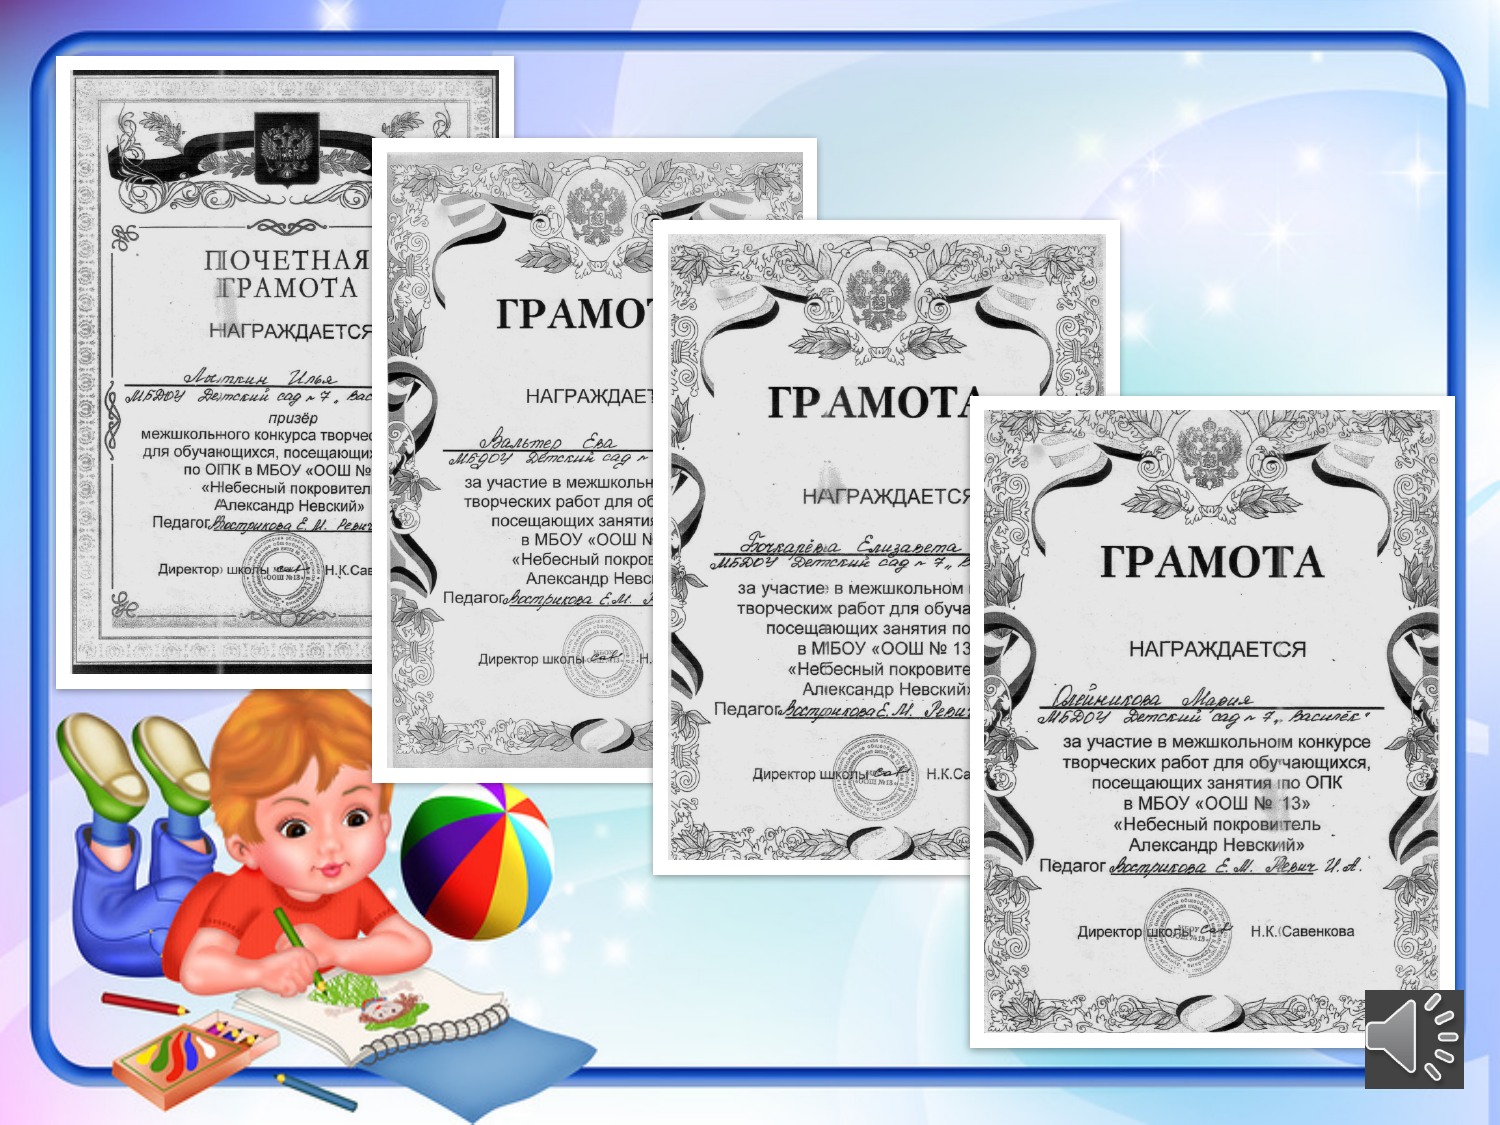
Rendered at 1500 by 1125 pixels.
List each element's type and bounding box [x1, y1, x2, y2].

text_box [1364, 989, 1465, 1090]
list [0, 0, 1500, 1125]
picture [70, 70, 1441, 1034]
